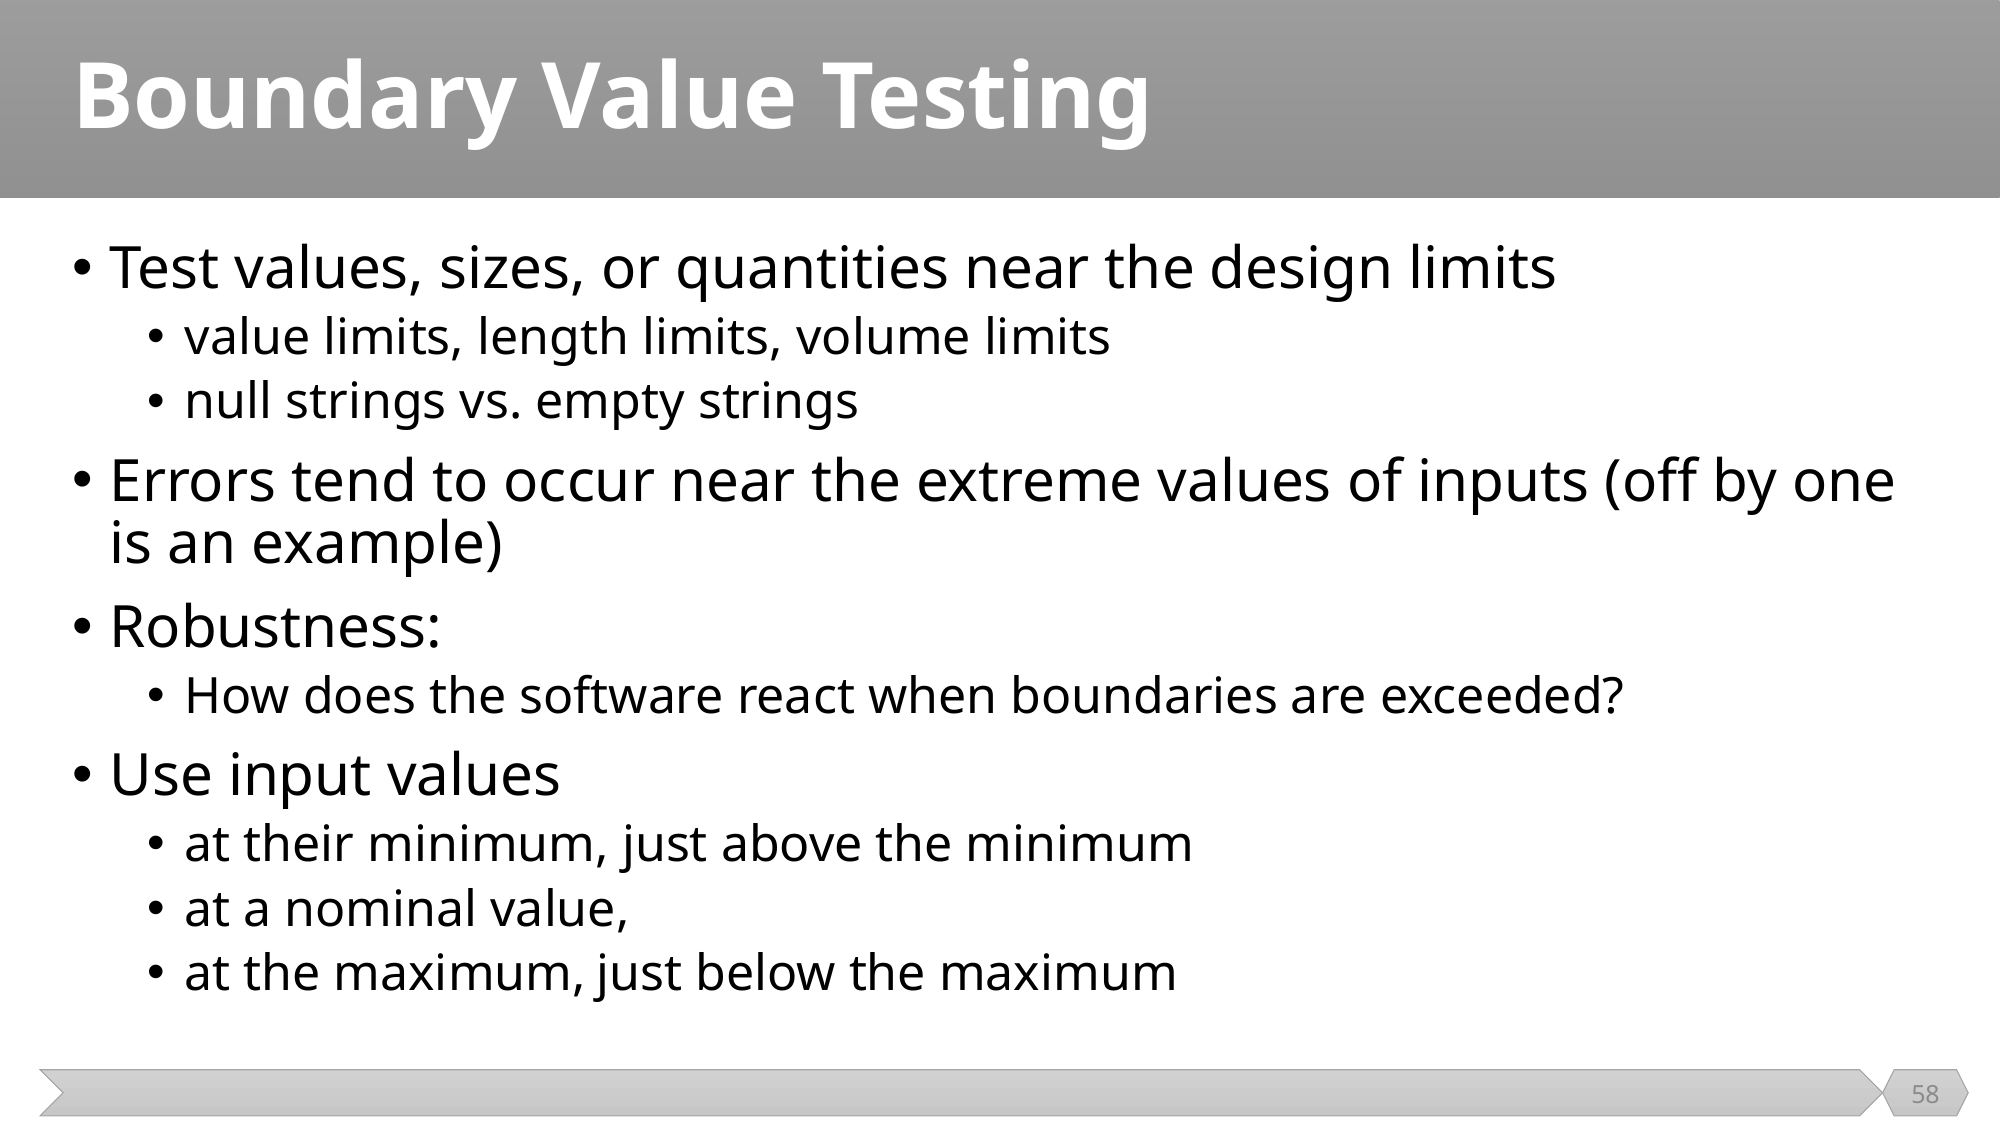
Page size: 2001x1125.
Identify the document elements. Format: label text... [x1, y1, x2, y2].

slide_number 58 [1882, 1065, 1969, 1125]
list Test values, sizes, or quantities near the design limits value limits, length limits, volume limits null strings vs. empty strings Errors tend to occur near the extreme values of inputs (off by one is an example) Robustness: How does the software react when boundaries are exceeded? Use input values at their minimum, just above the minimum at a nominal value, at the maximum, just below the maximum [56, 230, 1969, 1010]
title Boundary Value Testing [56, 0, 1969, 199]
